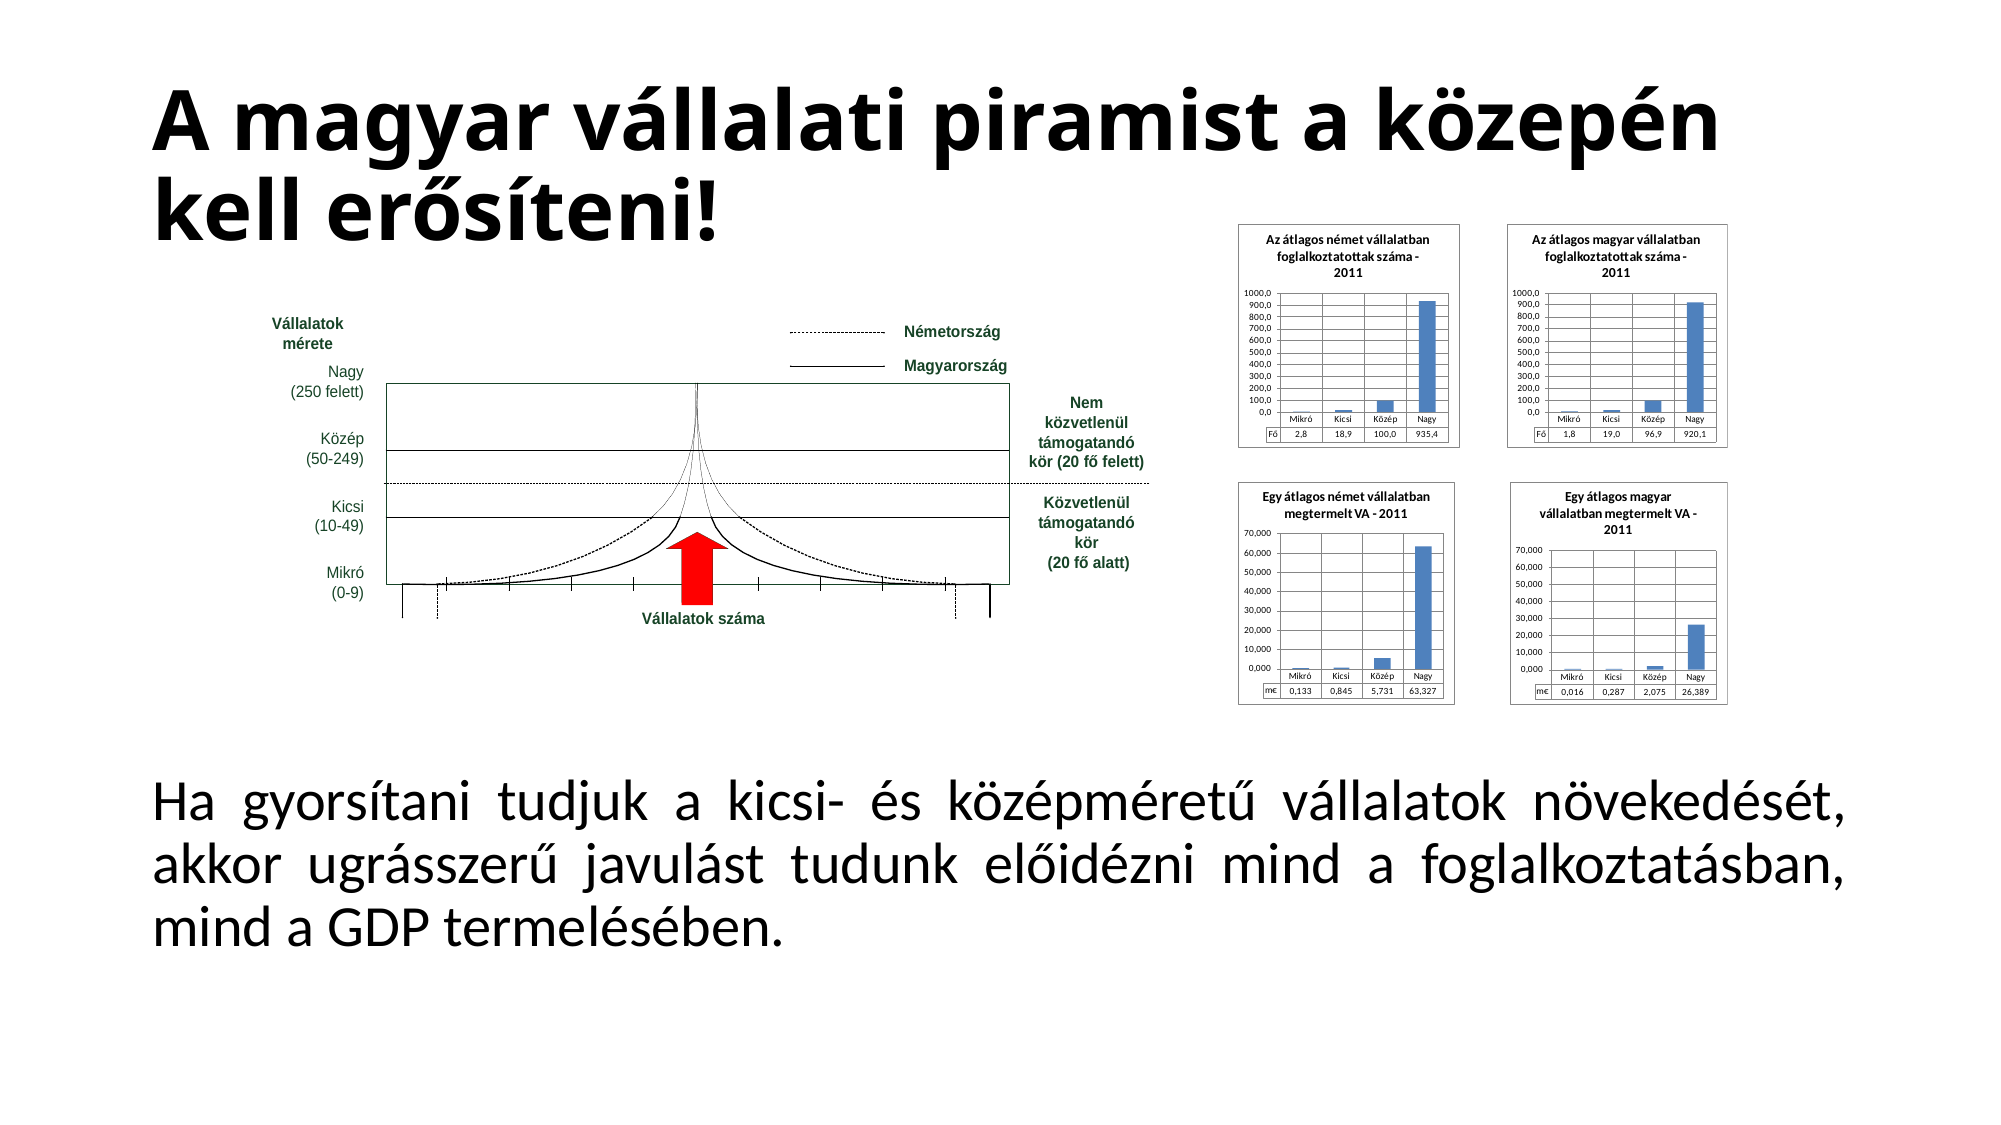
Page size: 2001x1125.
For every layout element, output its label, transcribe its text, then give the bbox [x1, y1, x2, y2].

title A magyar vállalati piramist a közepén kell erősíteni! [137, 59, 1863, 278]
list Ha gyorsítani tudjuk a kicsi- és középméretű vállalatok növekedését, akkor ugrásszerű javulást tudunk előidézni mind a foglalkoztatásban, mind a GDP termelésében. [137, 763, 1863, 1014]
picture [1237, 223, 1460, 448]
picture [1509, 480, 1728, 706]
picture [270, 310, 1151, 631]
picture [1505, 223, 1728, 448]
picture [1237, 480, 1455, 705]
